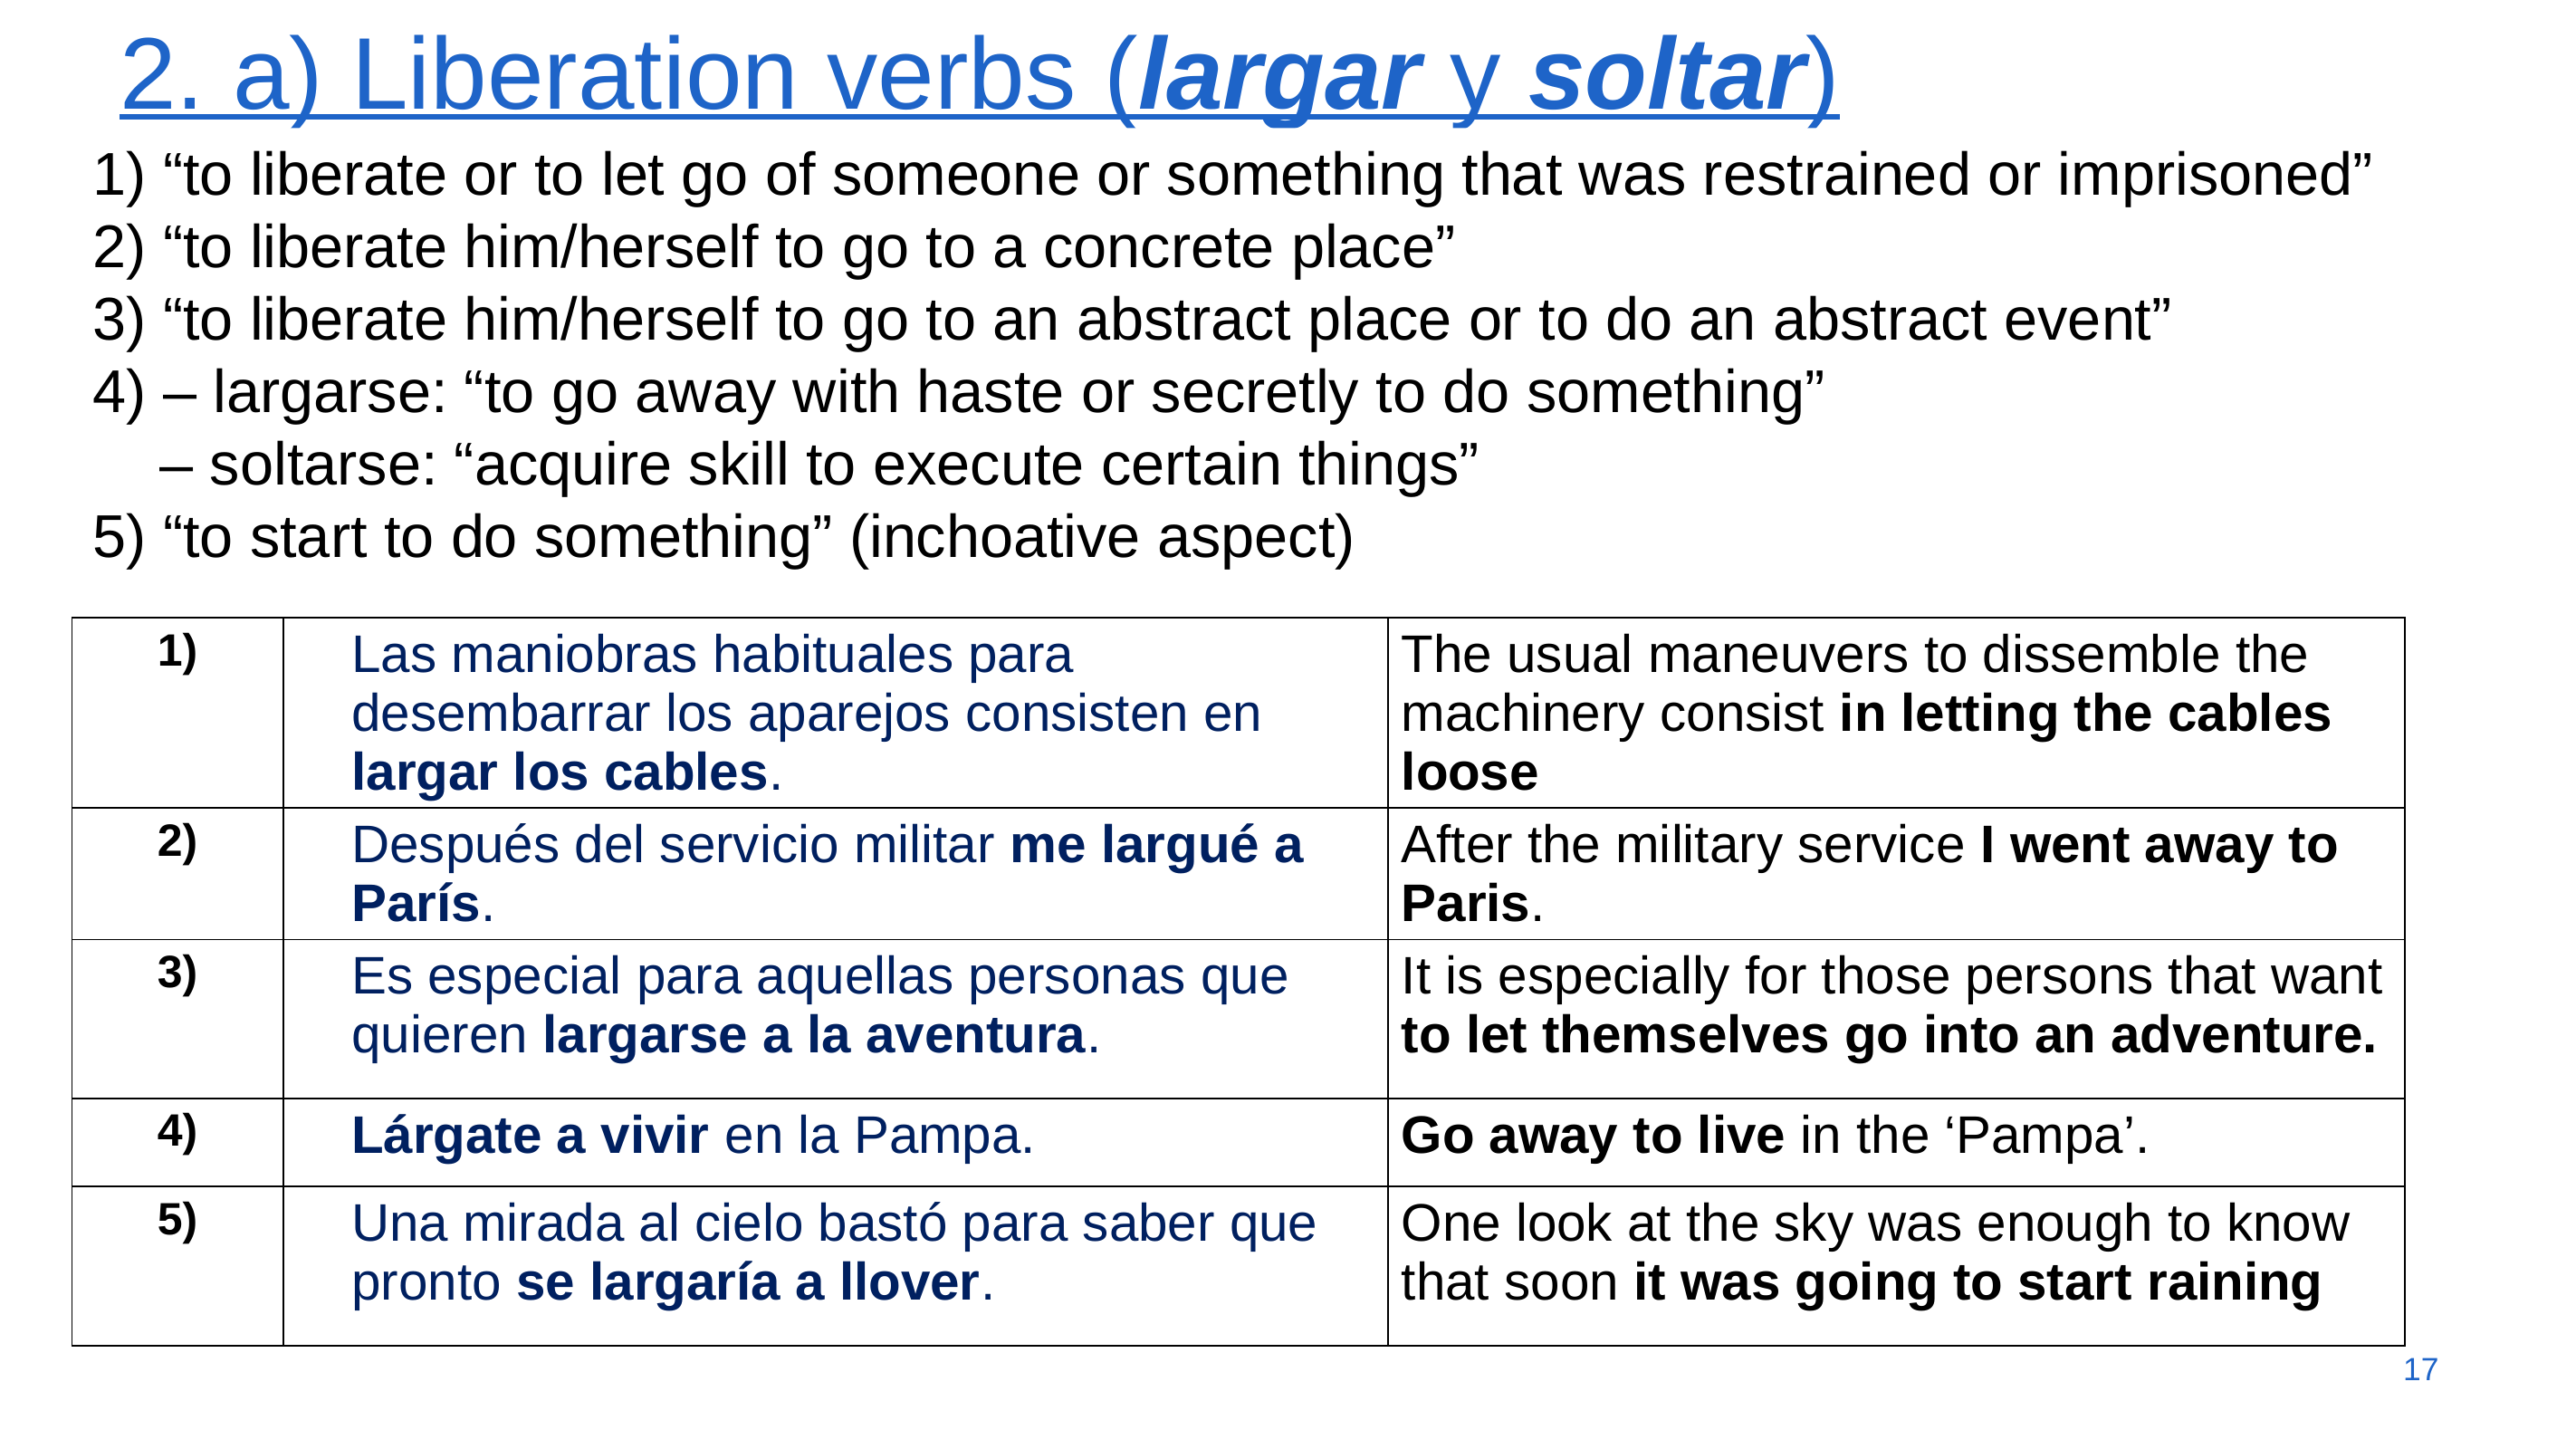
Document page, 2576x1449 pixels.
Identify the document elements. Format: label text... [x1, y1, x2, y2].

table_header The usual maneuvers to dissemble the machinery consist in letting the cables loose [1389, 619, 2404, 807]
table_cell Es especial para aquellas personas que quieren largarse a la aventura. [284, 940, 1387, 1098]
table_cell One look at the sky was enough to know that soon it was going to start raining [1389, 1187, 2404, 1345]
table_cell 2) [72, 809, 282, 939]
table_cell Una mirada al cielo bastó para saber que pronto se largaría a llover. [284, 1187, 1387, 1345]
table_cell Después del servicio militar me largué a París. [284, 809, 1387, 939]
table_cell After the military service I went away to Paris. [1389, 809, 2404, 939]
table_header Las maniobras habituales para desembarrar los aparejos consisten en largar los cables. [284, 619, 1387, 807]
title 2. a) Liberation verbs (largar y soltar) [51, 0, 2385, 128]
table_header 1) [72, 619, 282, 807]
slide_number 17 [2315, 1329, 2453, 1407]
table_cell Go away to live in the ‘Pampa’. [1389, 1099, 2404, 1185]
table_cell 5) [72, 1187, 282, 1345]
list 1) “to liberate or to let go of someone or something that was restrained or imprisoned” 2) “to liberate him/herself to go to a concrete place” 3) “to liberate him/herself to go to an abstract place or to do an abstract event” 4) – largarse: “to go away with haste or secretly to do something” – soltarse: “acquire skill to execute certain things” 5) “to start to do something” (inchoative aspect) [24, 128, 2552, 1449]
table_cell It is especially for those persons that want to let themselves go into an adventure. [1389, 940, 2404, 1098]
table_cell 3) [72, 940, 282, 1098]
table_cell Lárgate a vivir en la Pampa. [284, 1099, 1387, 1185]
table_cell 4) [72, 1099, 282, 1185]
